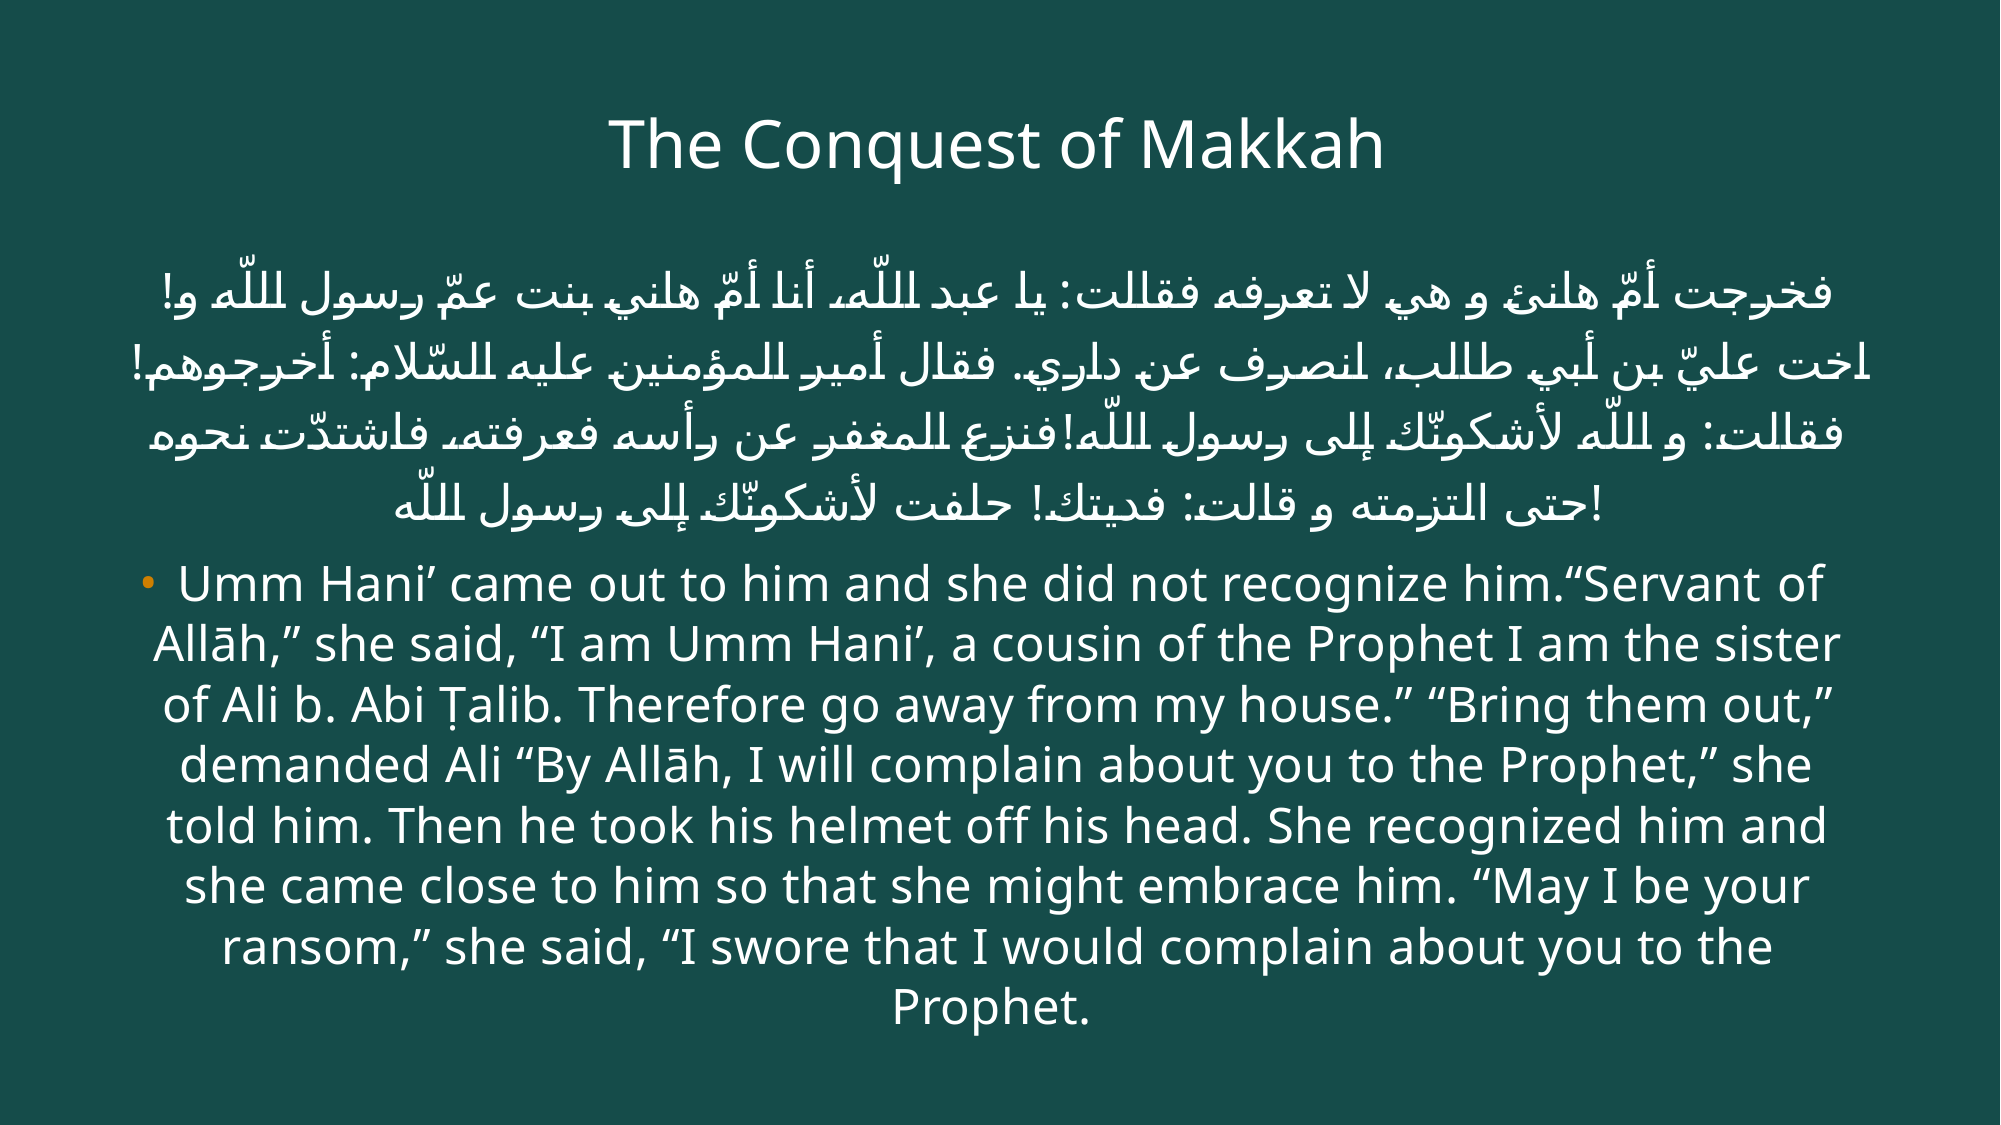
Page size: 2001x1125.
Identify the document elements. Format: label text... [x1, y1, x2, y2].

title The Conquest of Makkah [118, 101, 1878, 228]
list !فخرجت أمّ هانئ و هي لا تعرفه فقالت: يا عبد اللّه، أنا أمّ هاني بنت عمّ رسول اللّه و اخت عليّ بن أبي طالب، انصرف عن داري. فقال أمير المؤمنين عليه السّلام: أخرجوهم!فقالت: و اللّه لأشكونّك إلى رسول اللّه!فنزع المغفر عن رأسه فعرفته، فاشتدّت نحوه حتى التزمته و قالت: فديتك! حلفت لأشكونّك إلى رسول اللّه! Umm Hani’ came out to him and she did not recognize him.“Servant of Allāh,” she said, “I am Umm Hani’, a cousin of the Prophet I am the sister of Ali b. Abi Ṭalib. Therefore go away from my house.” “Bring them out,” demanded Ali “By Allāh, I will complain about you to the Prophet,” she told him. Then he took his helmet off his head. She recognized him and she came close to him so that she might embrace him. “May I be your ransom,” she said, “I swore that I would complain about you to the Prophet. [118, 247, 1878, 1041]
